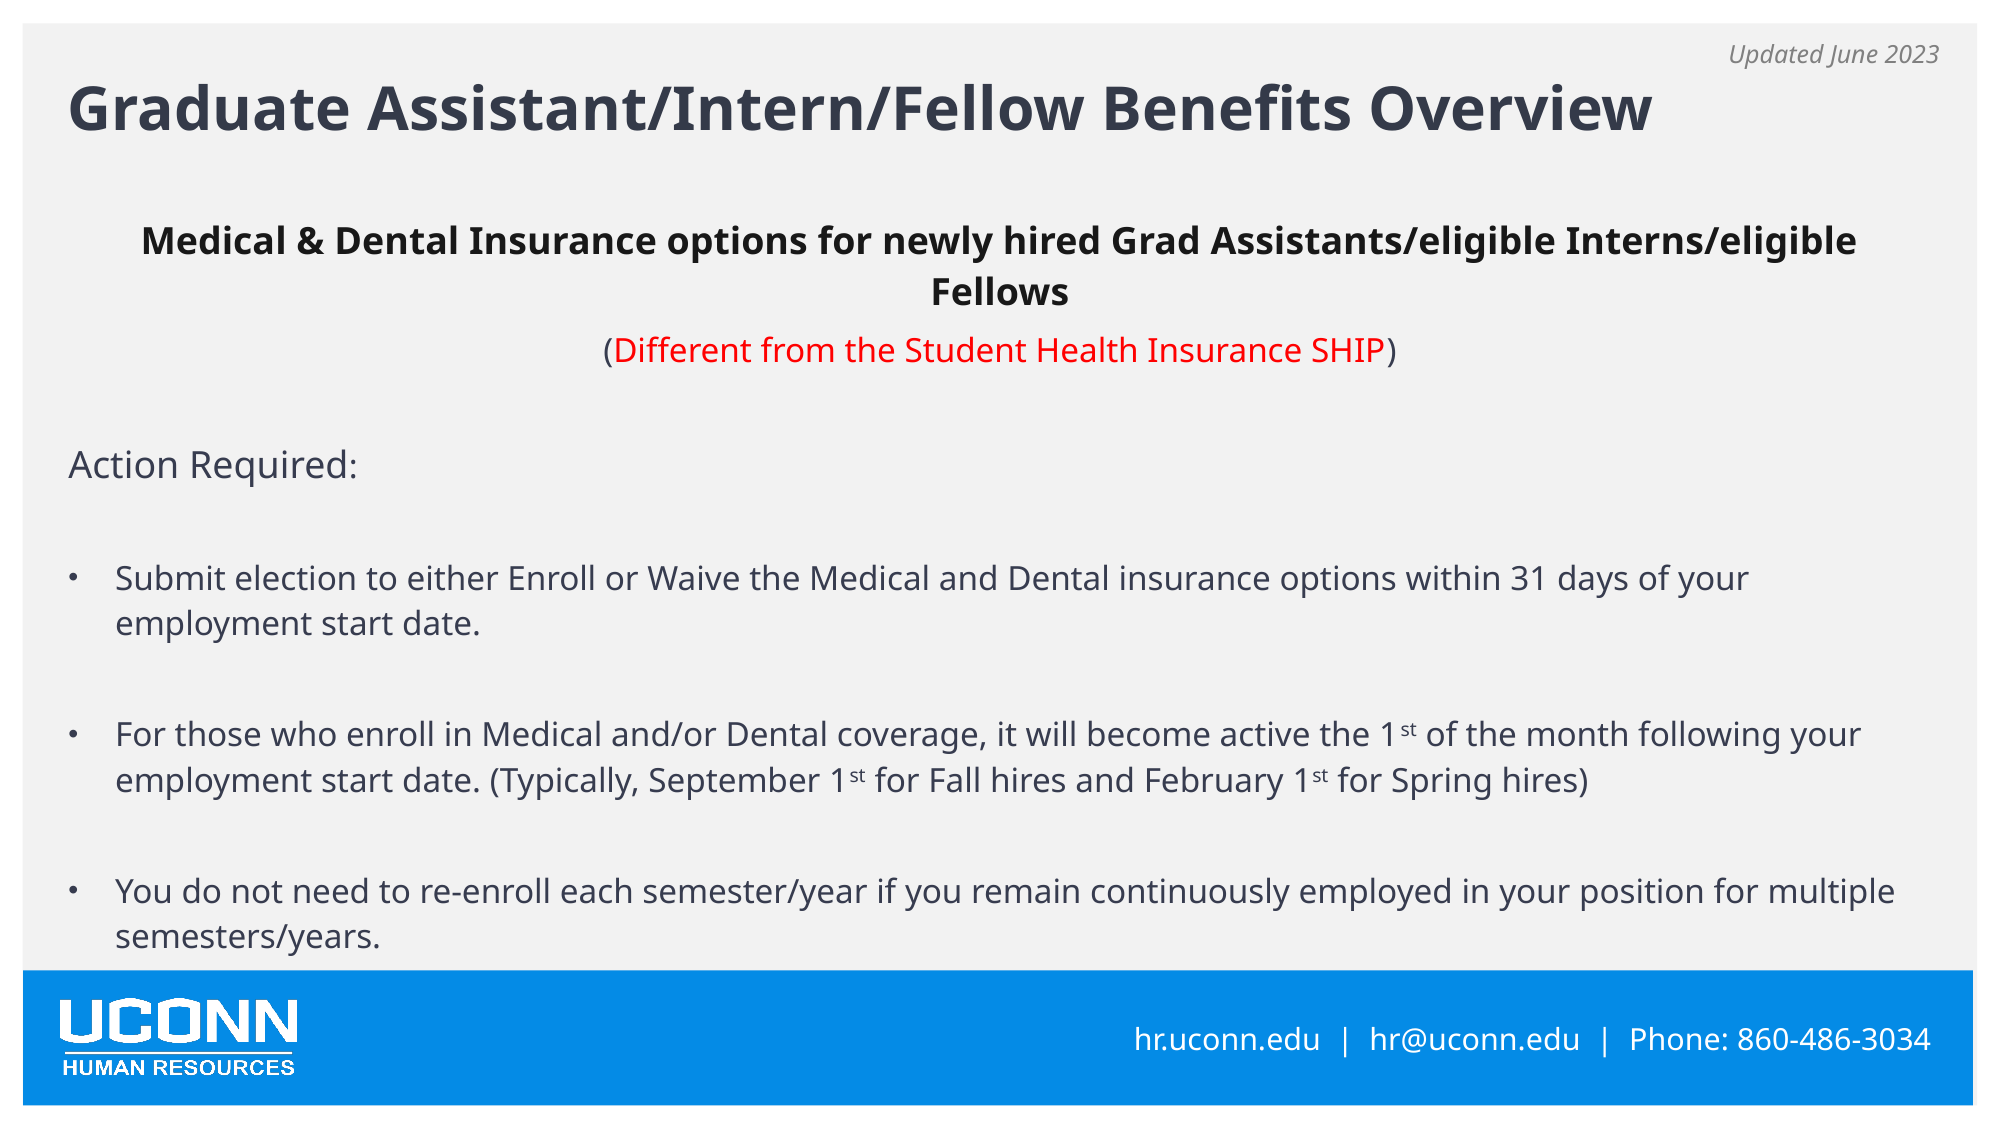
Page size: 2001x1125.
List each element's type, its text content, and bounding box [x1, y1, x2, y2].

text_box Medical & Dental Insurance options for newly hired Grad Assistants/eligible Interns/eligible Fellows (Different from the Student Health Insurance SHIP) Action Required: Submit election to either Enroll or Waive the Medical and Dental insurance options within 31 days of your employment start date. For those who enroll in Medical and/or Dental coverage, it will become active the 1st of the month following your employment start date. (Typically, September 1st for Fall hires and February 1st for Spring hires) You do not need to re-enroll each semester/year if you remain continuously employed in your position for multiple semesters/years. [53, 203, 1947, 963]
picture [60, 998, 297, 1080]
title Graduate Assistant/Intern/Fellow Benefits Overview [22, 40, 1802, 176]
text_box Updated June 2023 [1708, 34, 1979, 73]
